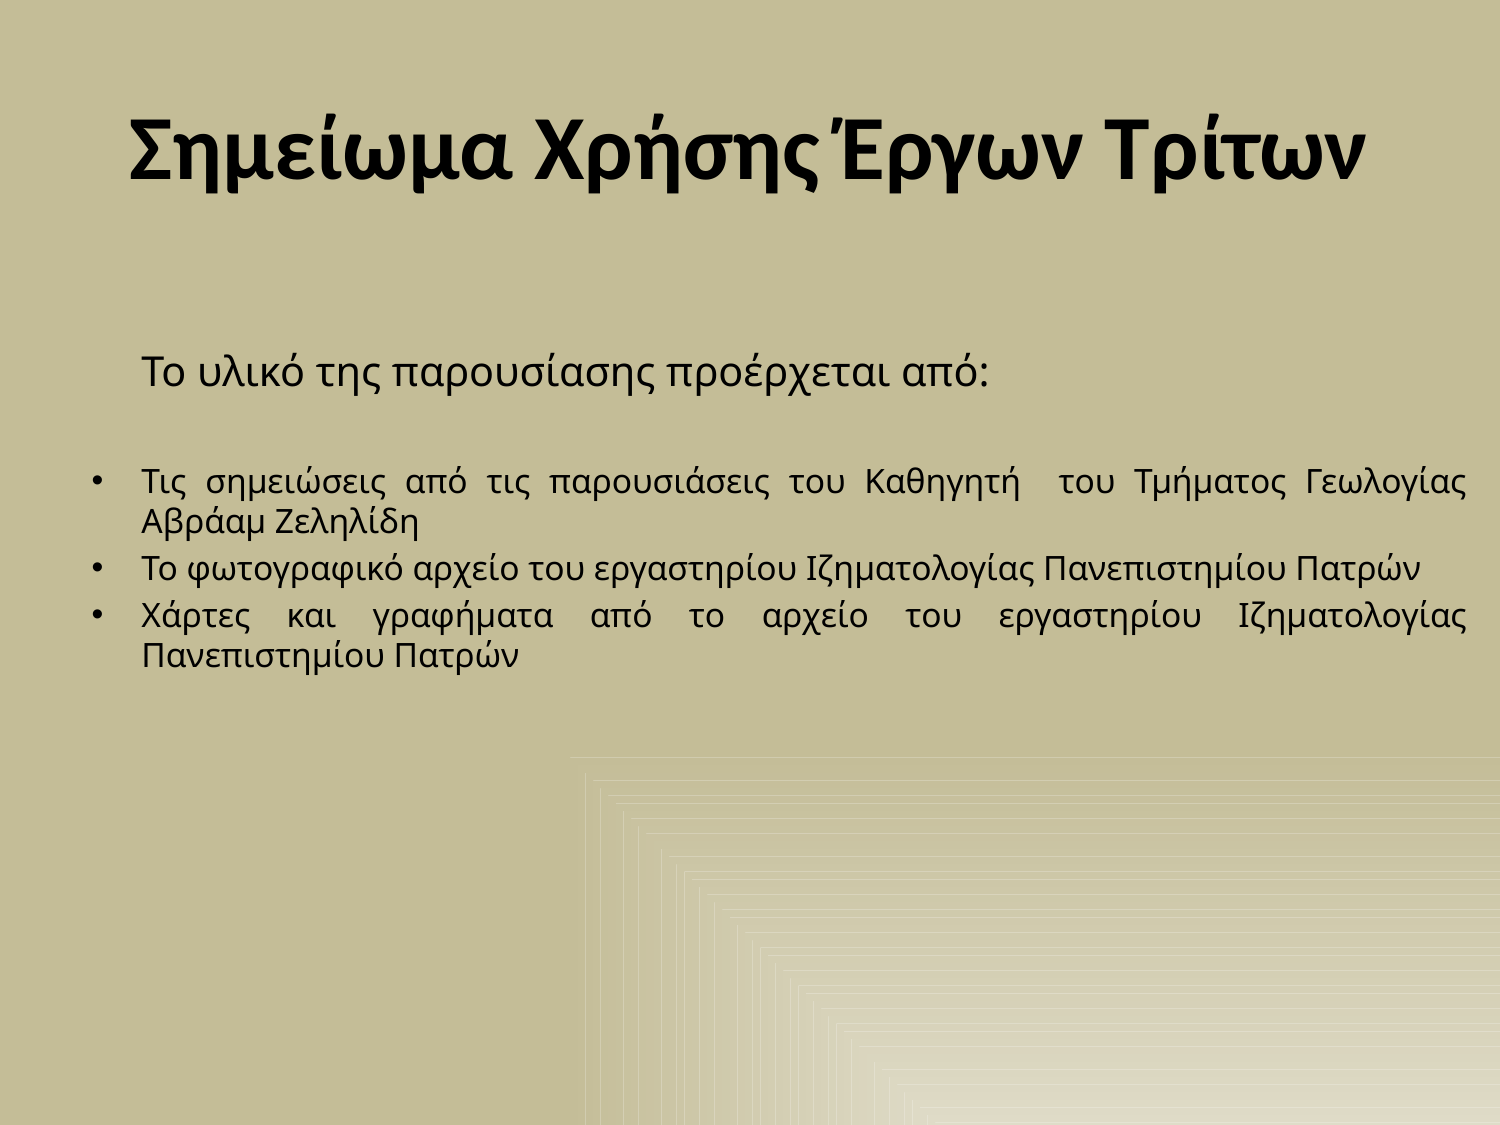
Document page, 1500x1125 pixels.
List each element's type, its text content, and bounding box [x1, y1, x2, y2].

title Σημείωμα Χρήσης Έργων Τρίτων [94, 77, 1406, 209]
list Το υλικό της παρουσίασης προέρχεται από: Τις σημειώσεις από τις παρουσιάσεις του Καθηγητή του Τμήματος Γεωλογίας Αβράαμ Ζεληλίδη Το φωτογραφικό αρχείο του εργαστηρίου Ιζηματολογίας Πανεπιστημίου Πατρών Χάρτες και γραφήματα από το αρχείο του εργαστηρίου Ιζηματολογίας Πανεπιστημίου Πατρών [76, 338, 1483, 808]
